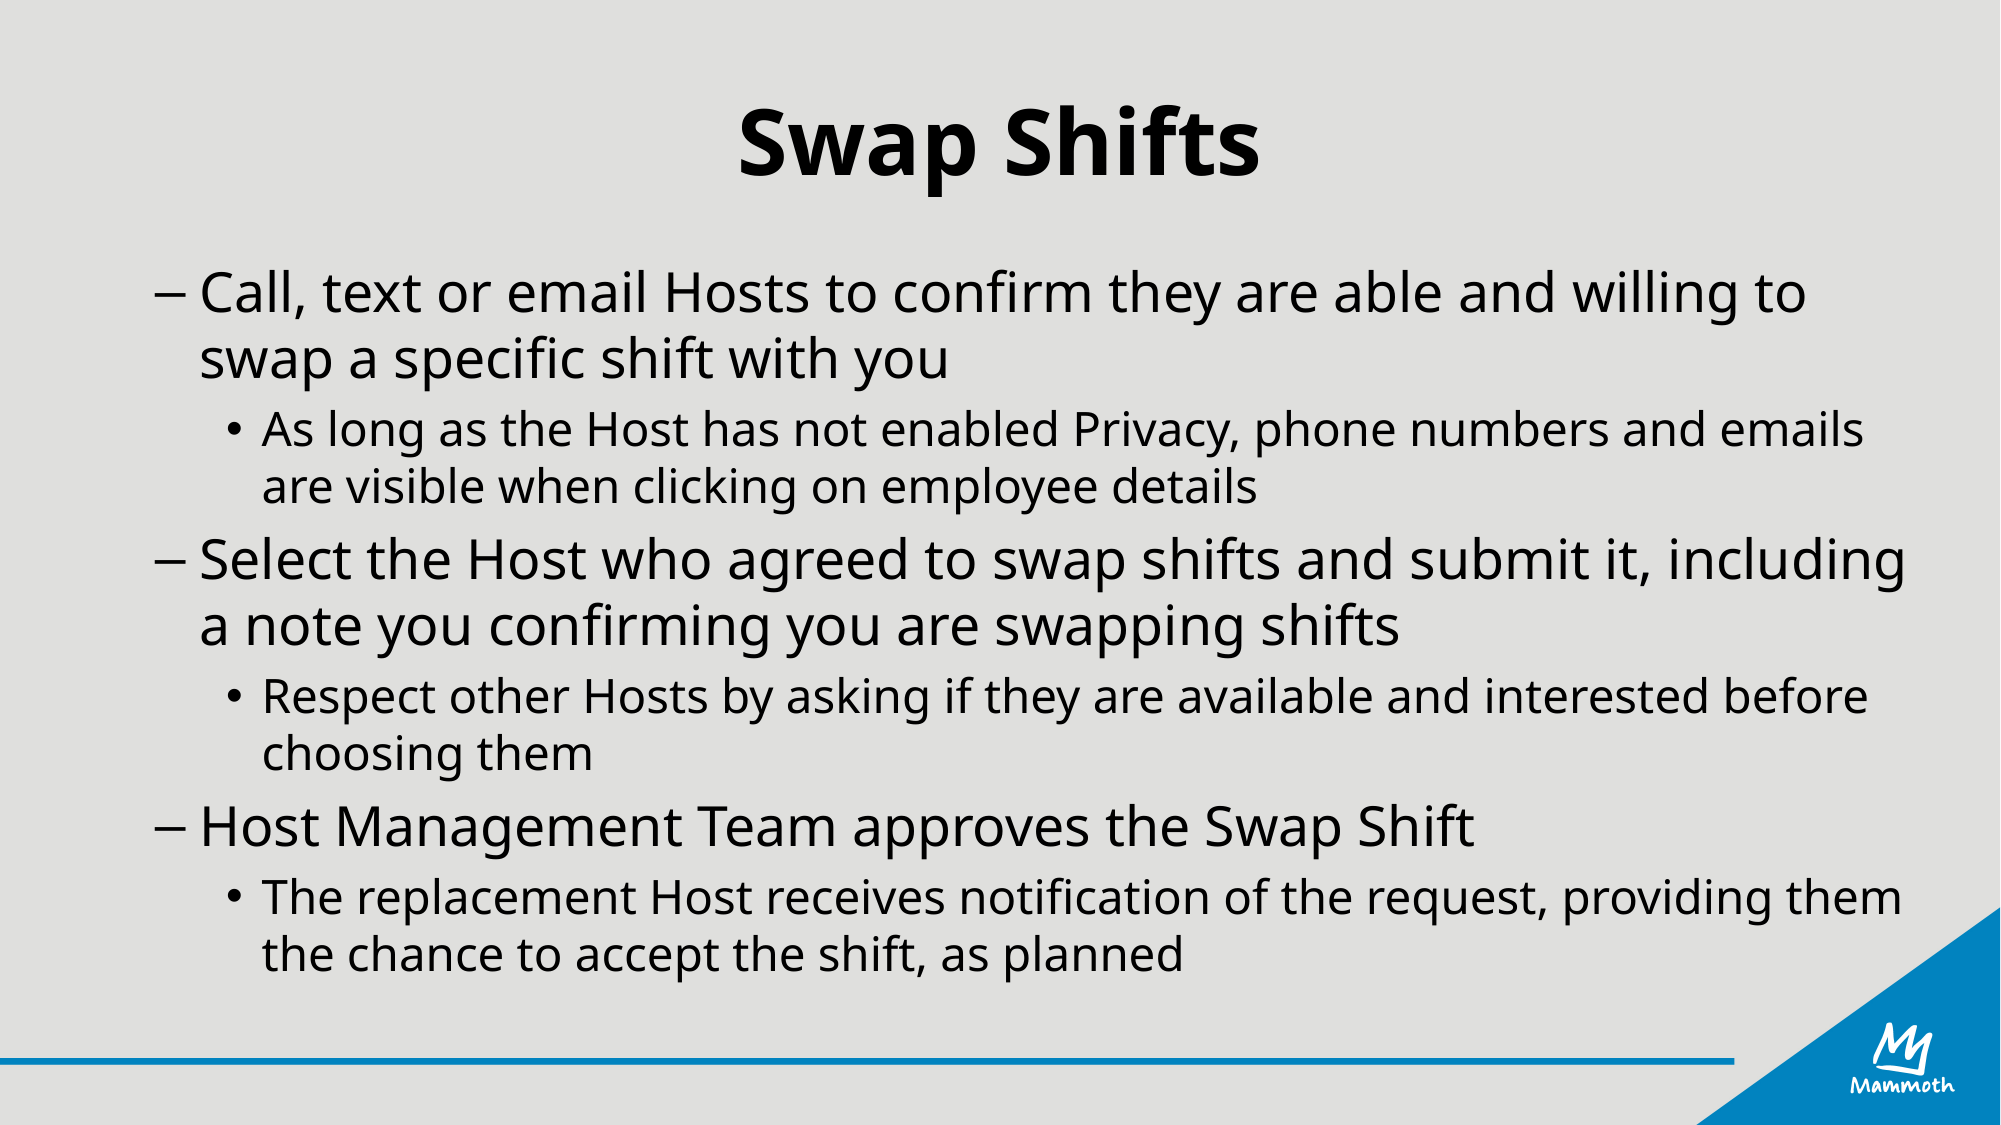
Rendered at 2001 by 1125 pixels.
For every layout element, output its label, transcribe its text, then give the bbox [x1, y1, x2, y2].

picture [1851, 1078, 1862, 1093]
picture [1942, 1078, 1947, 1091]
picture [1923, 1082, 1929, 1092]
title Swap Shifts [99, 45, 1900, 233]
picture [1884, 1081, 1899, 1092]
picture [1872, 1082, 1881, 1092]
picture [1948, 1084, 1954, 1091]
picture [1864, 1080, 1869, 1091]
picture [1902, 1082, 1920, 1092]
list Call, text or email Hosts to confirm they are able and willing to swap a specific shift with you As long as the Host has not enabled Privacy, phone numbers and emails are visible when clicking on employee details Select the Host who agreed to swap shifts and submit it, including a note you confirming you are swapping shifts Respect other Hosts by asking if they are available and interested before choosing them Host Management Team approves the Swap Shift The replacement Host receives notification of the request, providing them the chance to accept the shift, as planned [68, 249, 1932, 993]
picture [1874, 1023, 1932, 1075]
picture [0, 0, 2001, 1125]
picture [1933, 1079, 1938, 1092]
